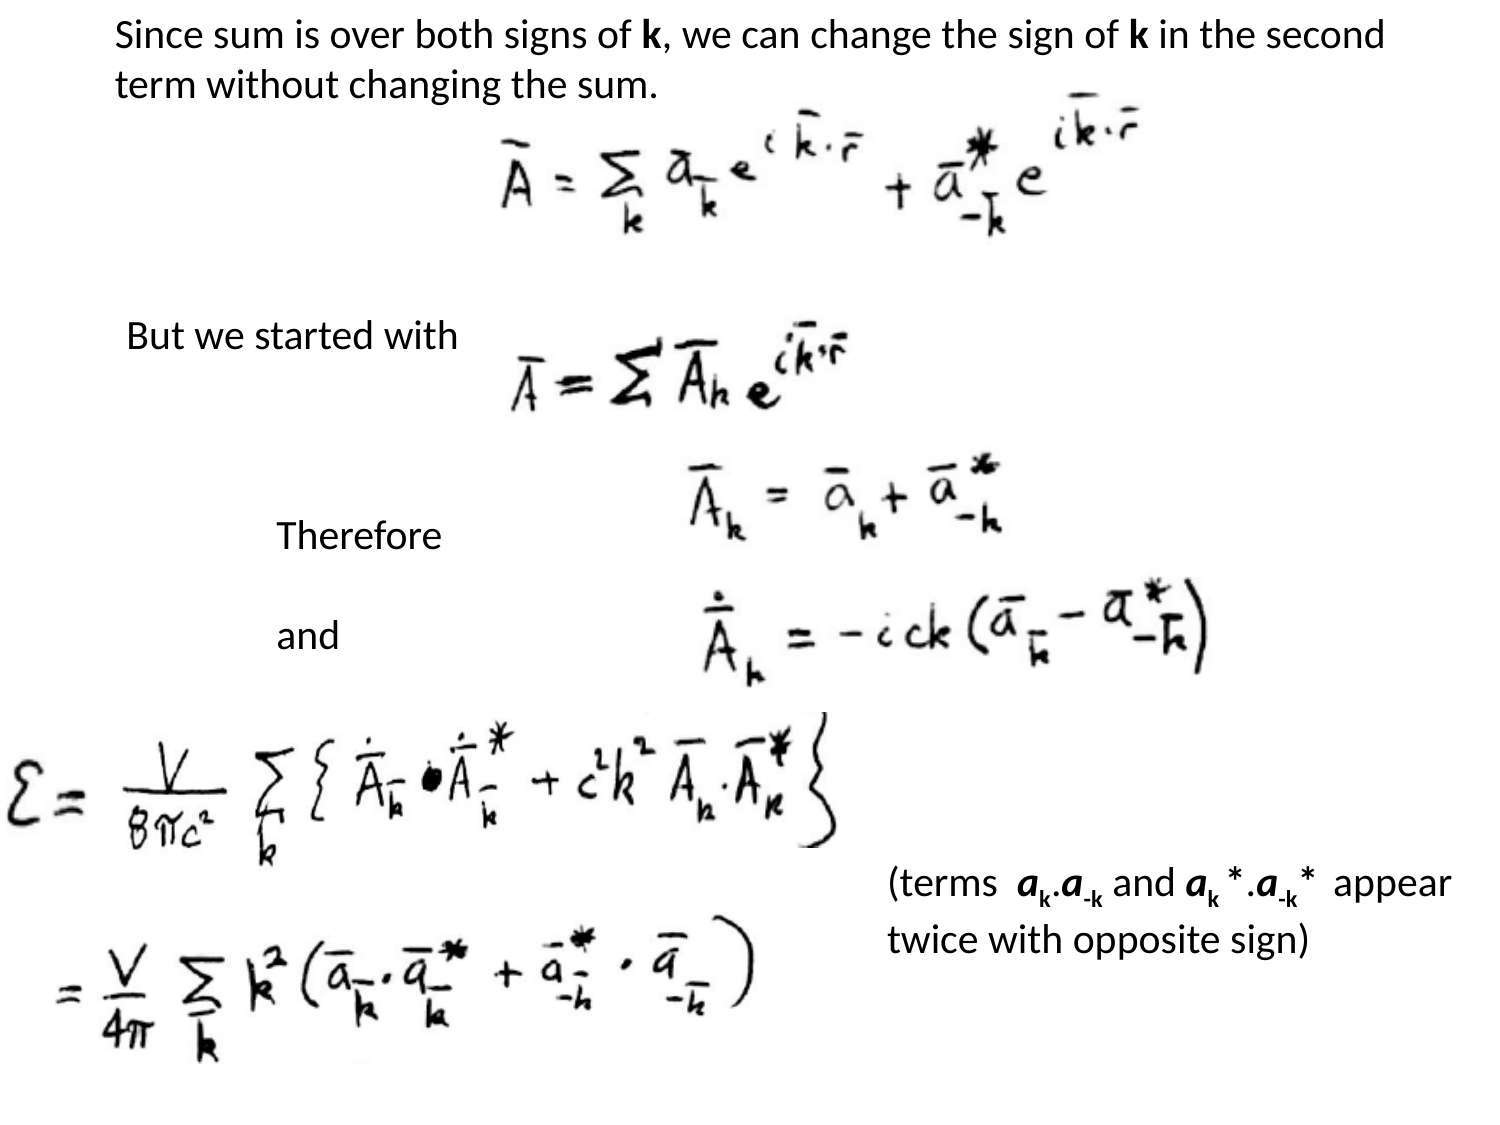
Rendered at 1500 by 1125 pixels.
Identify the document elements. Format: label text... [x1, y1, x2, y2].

text_box (terms ak.a-k and ak *.a-k* appear twice with opposite sign) [872, 847, 1500, 970]
picture [54, 912, 762, 1065]
text_box Since sum is over both signs of k, we can change the sign of k in the second term without changing the sum. [99, 0, 1413, 115]
picture [499, 312, 873, 426]
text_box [494, 87, 1156, 263]
picture [671, 441, 1226, 701]
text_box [0, 712, 839, 873]
text_box But we started with Therefore and [111, 299, 475, 665]
